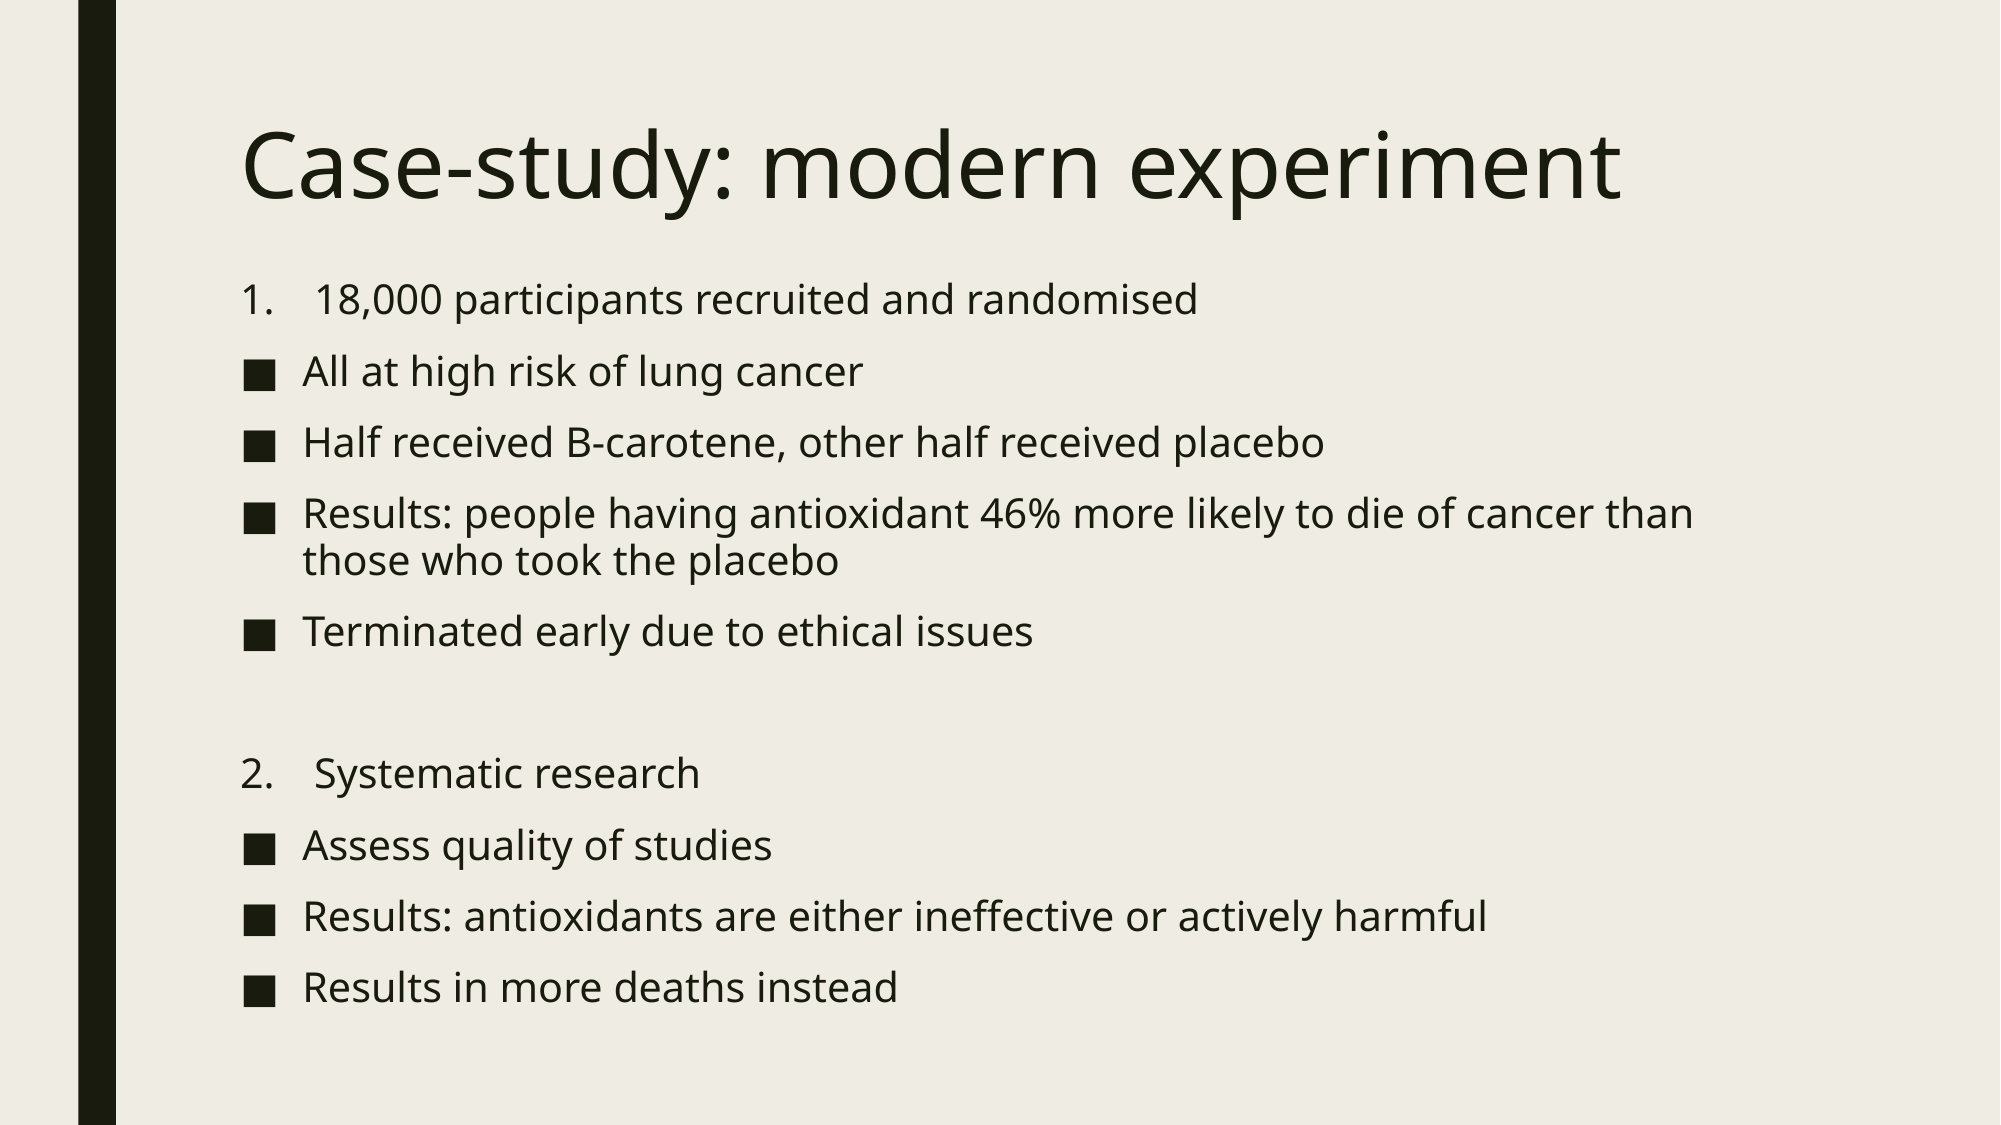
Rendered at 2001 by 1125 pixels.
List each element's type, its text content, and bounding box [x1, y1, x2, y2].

title Case-study: modern experiment [225, 112, 1800, 270]
list 18,000 participants recruited and randomised All at high risk of lung cancer Half received B-carotene, other half received placebo Results: people having antioxidant 46% more likely to die of cancer than those who took the placebo Terminated early due to ethical issues Systematic research Assess quality of studies Results: antioxidants are either ineffective or actively harmful Results in more deaths instead [225, 270, 1800, 1021]
